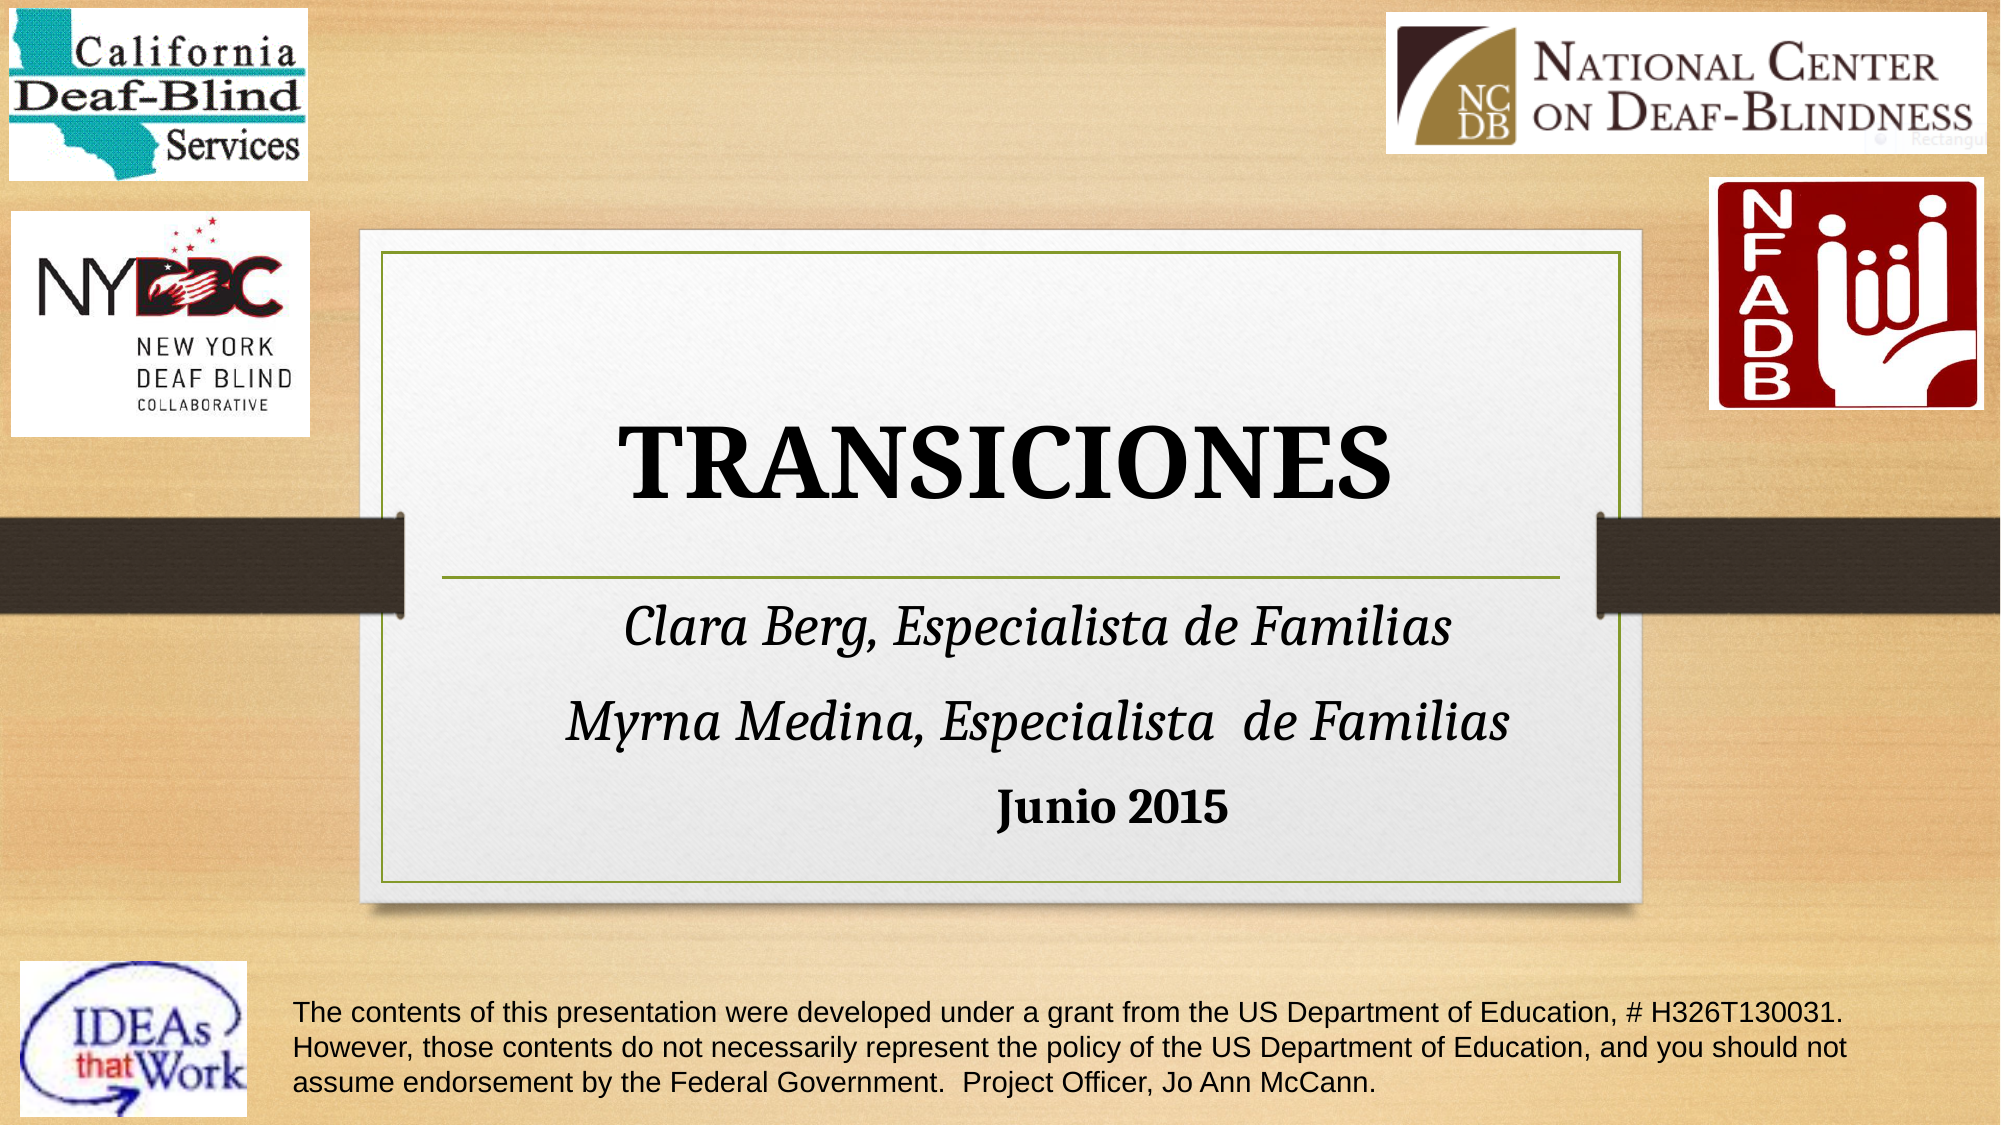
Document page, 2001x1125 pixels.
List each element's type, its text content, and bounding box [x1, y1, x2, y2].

text_box The contents of this presentation were developed under a grant from the US Department of Education, # H326T130031. However, those contents do not necessarily represent the policy of the US Department of Education, and you should not assume endorsement by the Federal Government. Project Officer, Jo Ann McCann. [277, 986, 1910, 1106]
text_box [975, 538, 1025, 587]
picture [0, 0, 2001, 1125]
subtitle Clara Berg, Especialista de Familias Myrna Medina, Especialista de Familias Junio 2015 [327, 580, 1750, 859]
title TRANSICIONES [52, 180, 1963, 526]
